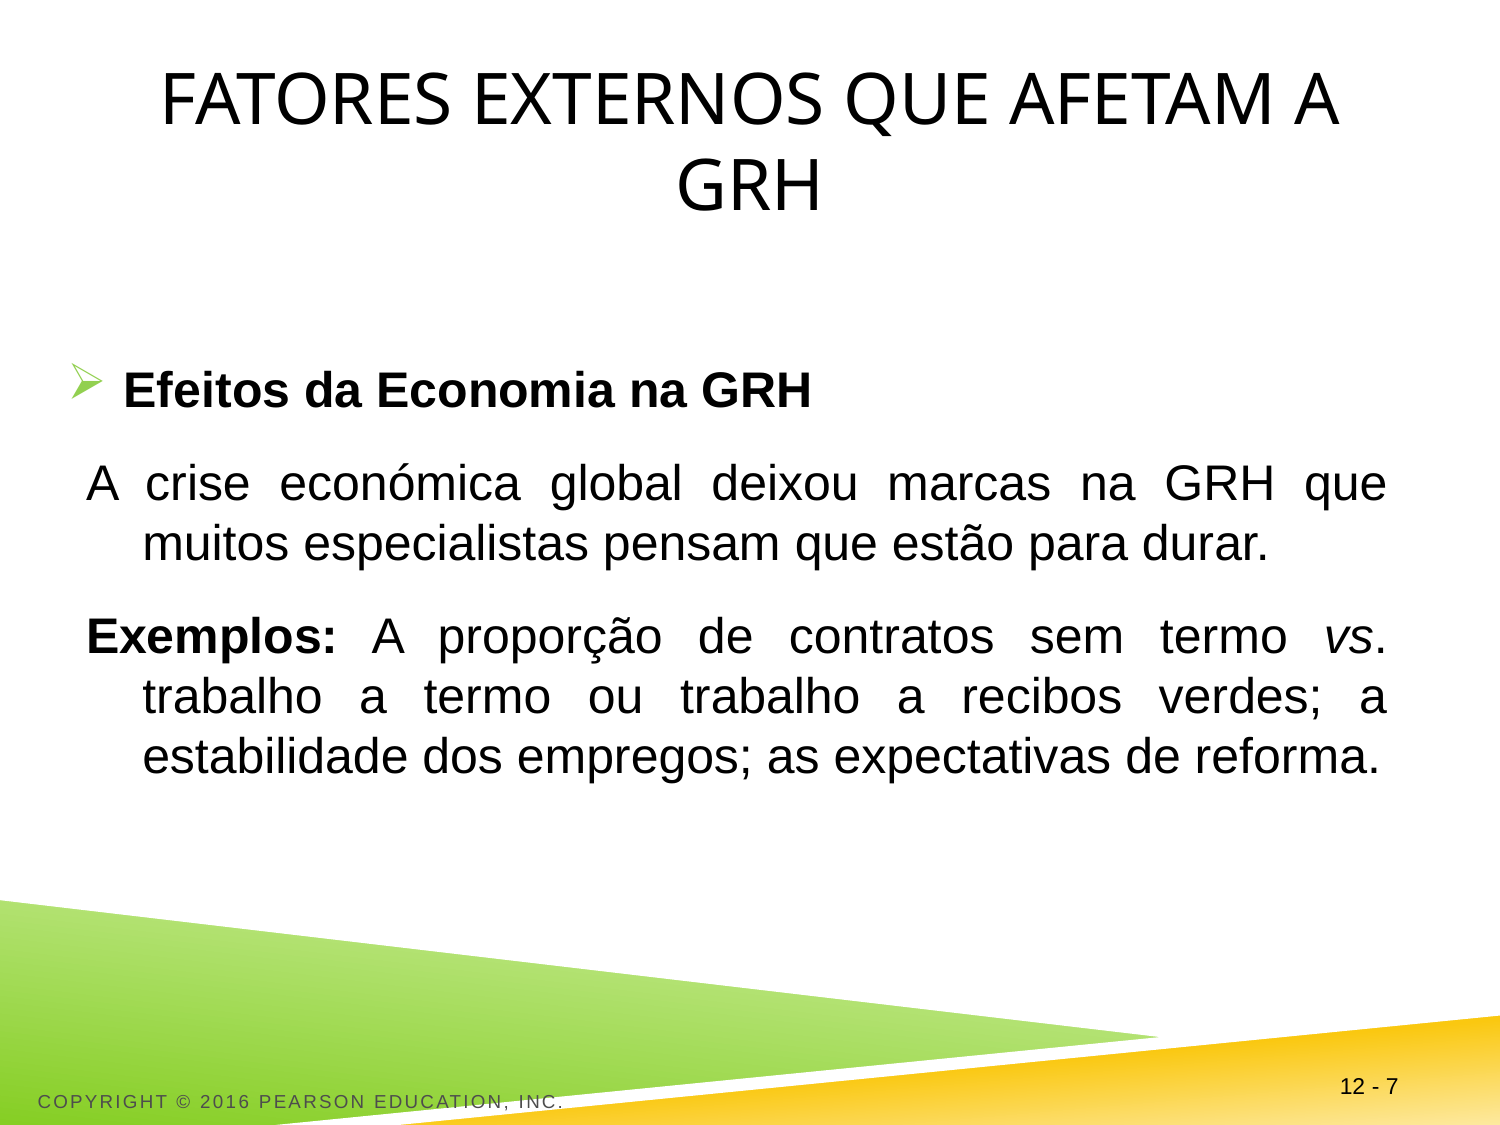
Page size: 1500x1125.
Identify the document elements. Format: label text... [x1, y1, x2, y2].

title Fatores externos que afetam a GRH [112, 45, 1388, 233]
footer Copyright © 2016 Pearson Education, Inc. [37, 1052, 600, 1113]
text_box 12 - 7 [1324, 1064, 1481, 1107]
text_box Efeitos da Economia na GRH A crise económica global deixou marcas na GRH que muitos especialistas pensam que estão para durar. Exemplos: A proporção de contratos sem termo vs. trabalho a termo ou trabalho a recibos verdes; a estabilidade dos empregos; as expectativas de reforma. [52, 350, 1403, 1048]
